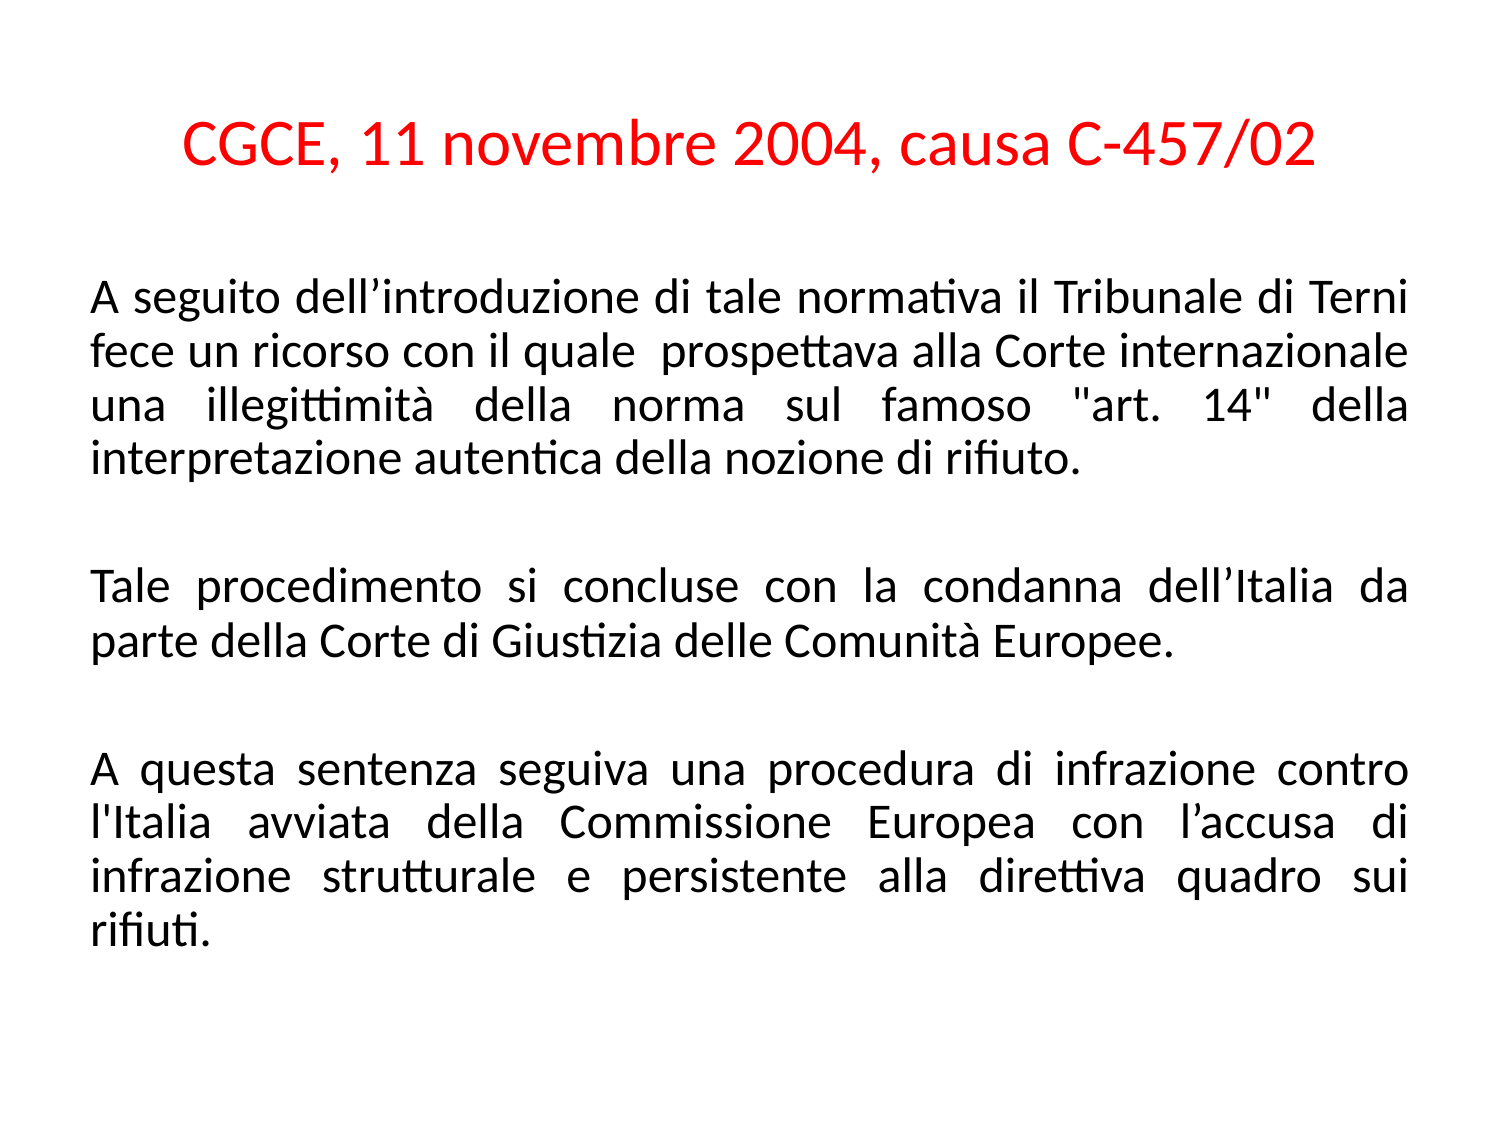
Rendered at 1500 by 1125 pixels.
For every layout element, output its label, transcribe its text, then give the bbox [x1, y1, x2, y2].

list A seguito dell’introduzione di tale normativa il Tribunale di Terni fece un ricorso con il quale prospettava alla Corte internazionale una illegittimità della norma sul famoso "art. 14" della interpretazione autentica della nozione di rifiuto. Tale procedimento si concluse con la condanna dell’Italia da parte della Corte di Giustizia delle Comunità Europee. A questa sentenza seguiva una procedura di infrazione contro l'Italia avviata della Commissione Europea con l’accusa di infrazione strutturale e persistente alla direttiva quadro sui rifiuti. [74, 262, 1426, 1006]
title CGCE, 11 novembre 2004, causa C-457/02 [74, 44, 1426, 233]
